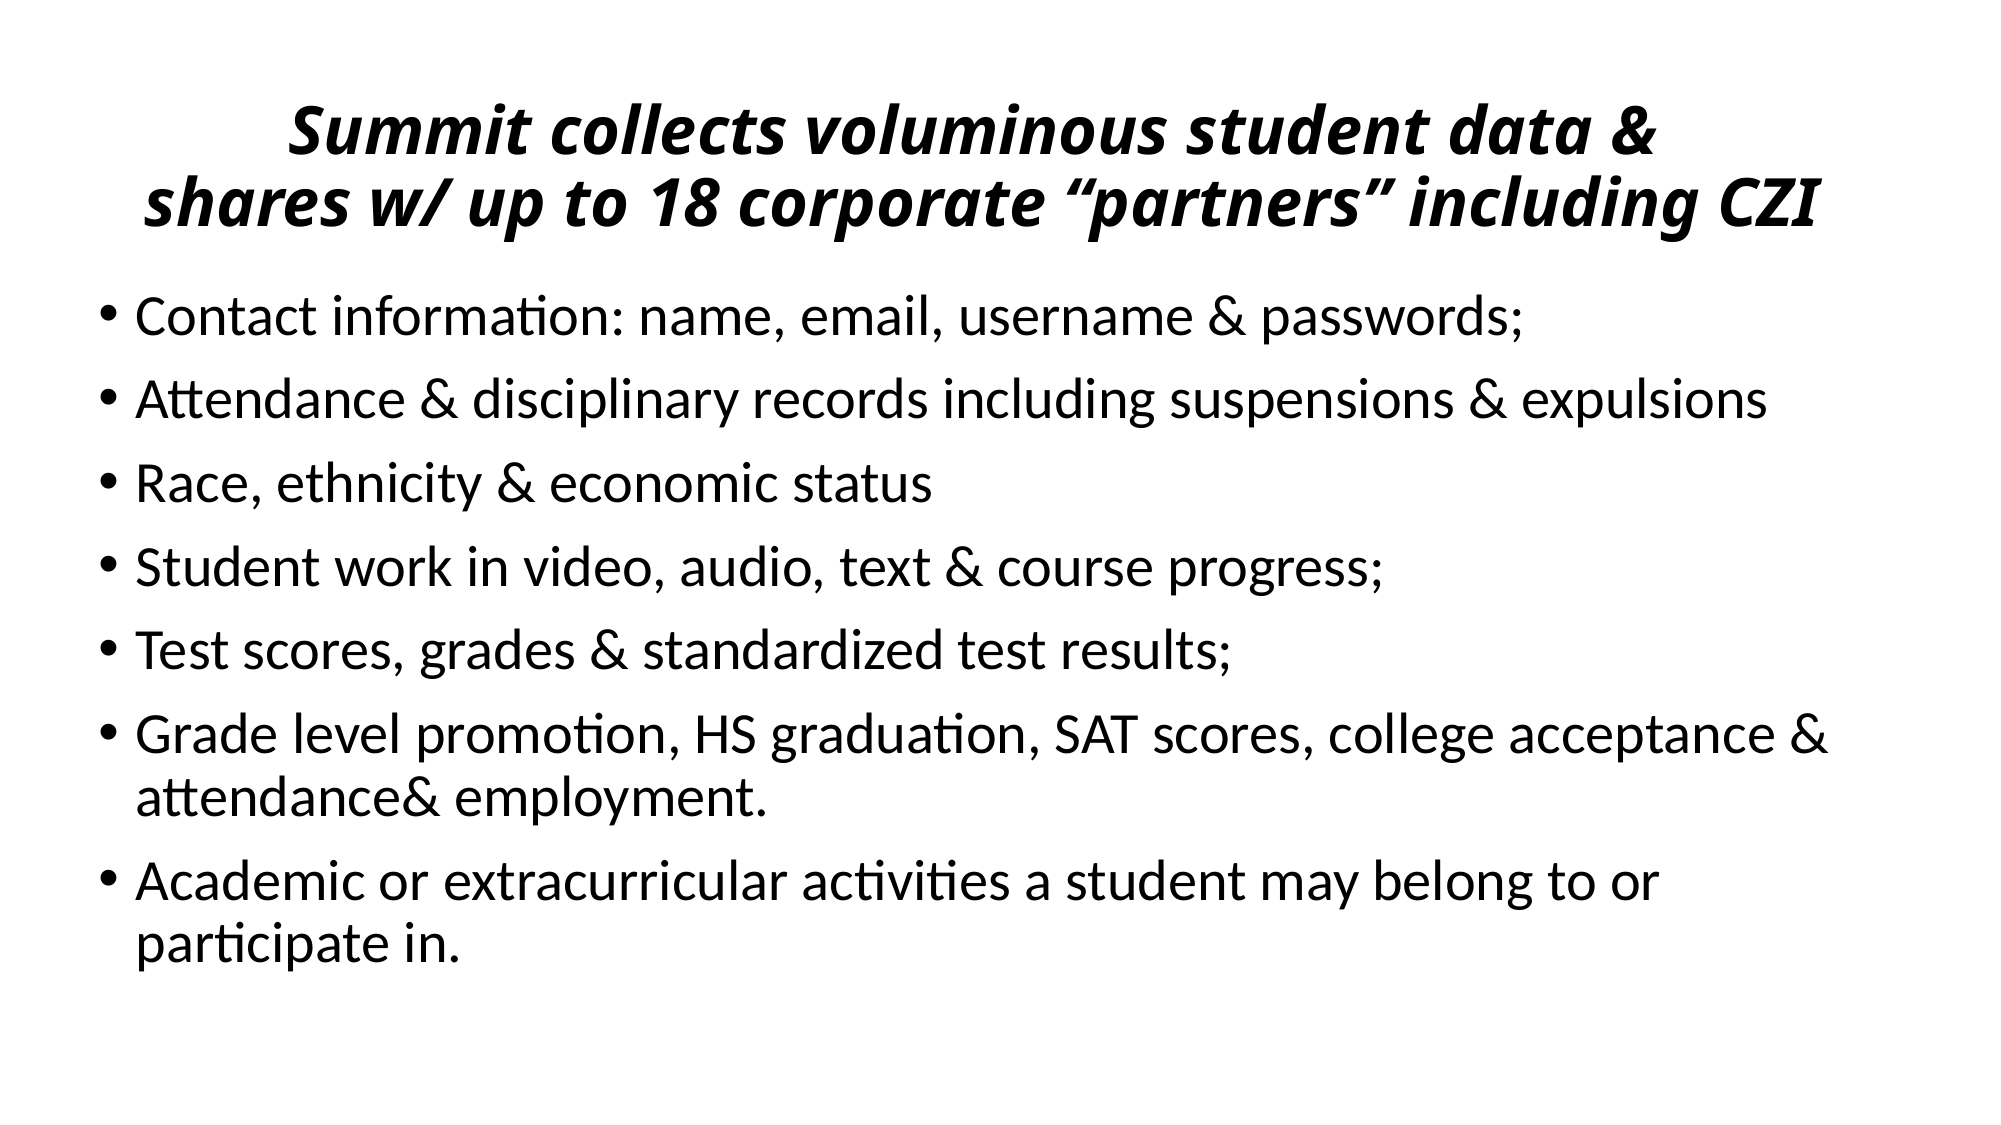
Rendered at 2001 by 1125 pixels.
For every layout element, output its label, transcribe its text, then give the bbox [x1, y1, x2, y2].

title Summit collects voluminous student data & shares w/ up to 18 corporate “partners” including CZI [15, 59, 1950, 278]
list Contact information: name, email, username & passwords; Attendance & disciplinary records including suspensions & expulsions Race, ethnicity & economic status Student work in video, audio, text & course progress; Test scores, grades & standardized test results; Grade level promotion, HS graduation, SAT scores, college acceptance & attendance& employment. Academic or extracurricular activities a student may belong to or participate in. [83, 277, 1863, 1023]
